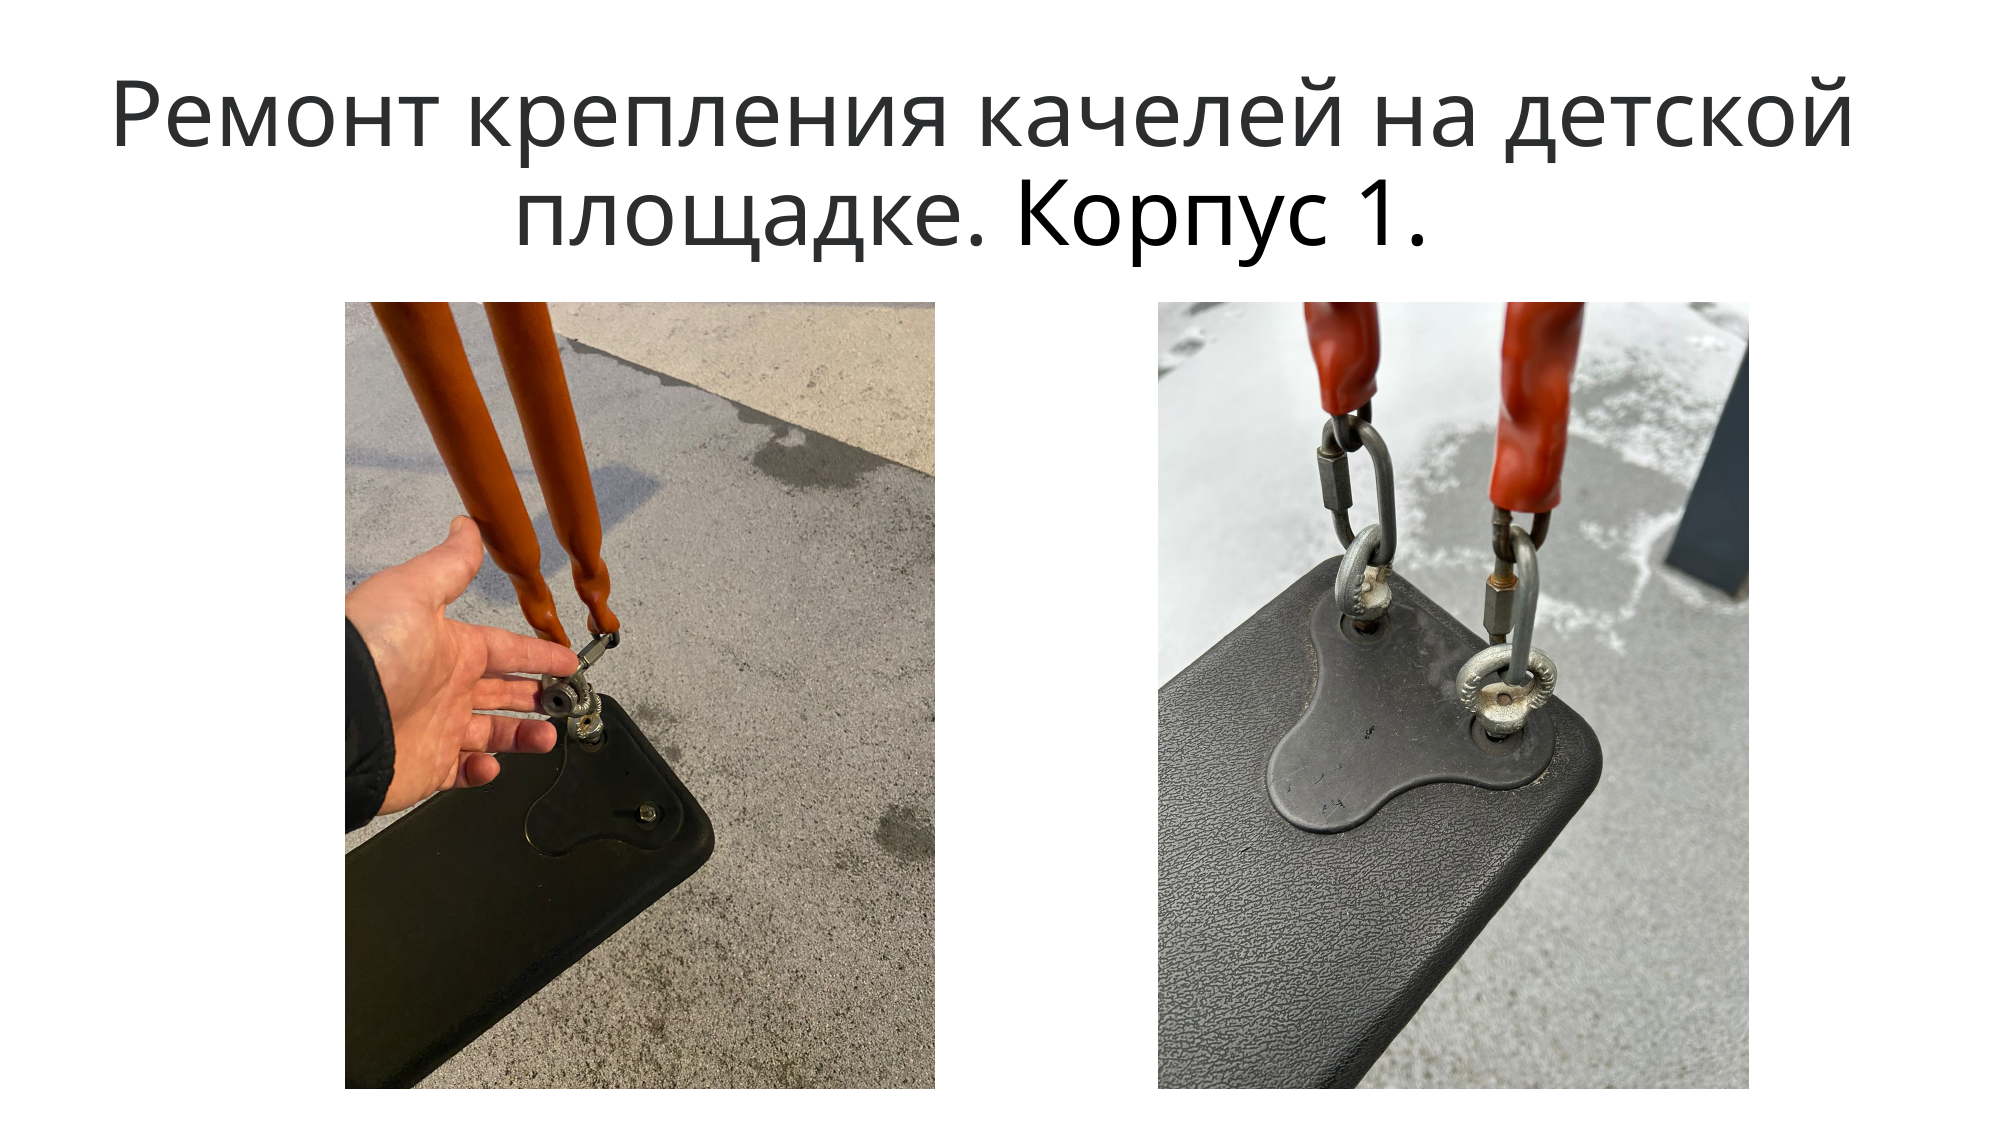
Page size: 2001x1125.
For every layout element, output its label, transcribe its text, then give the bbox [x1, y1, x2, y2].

picture [1158, 302, 1749, 1089]
title Ремонт крепления качелей на детской площадке. Корпус 1. [52, 57, 1915, 275]
picture [345, 302, 935, 1089]
